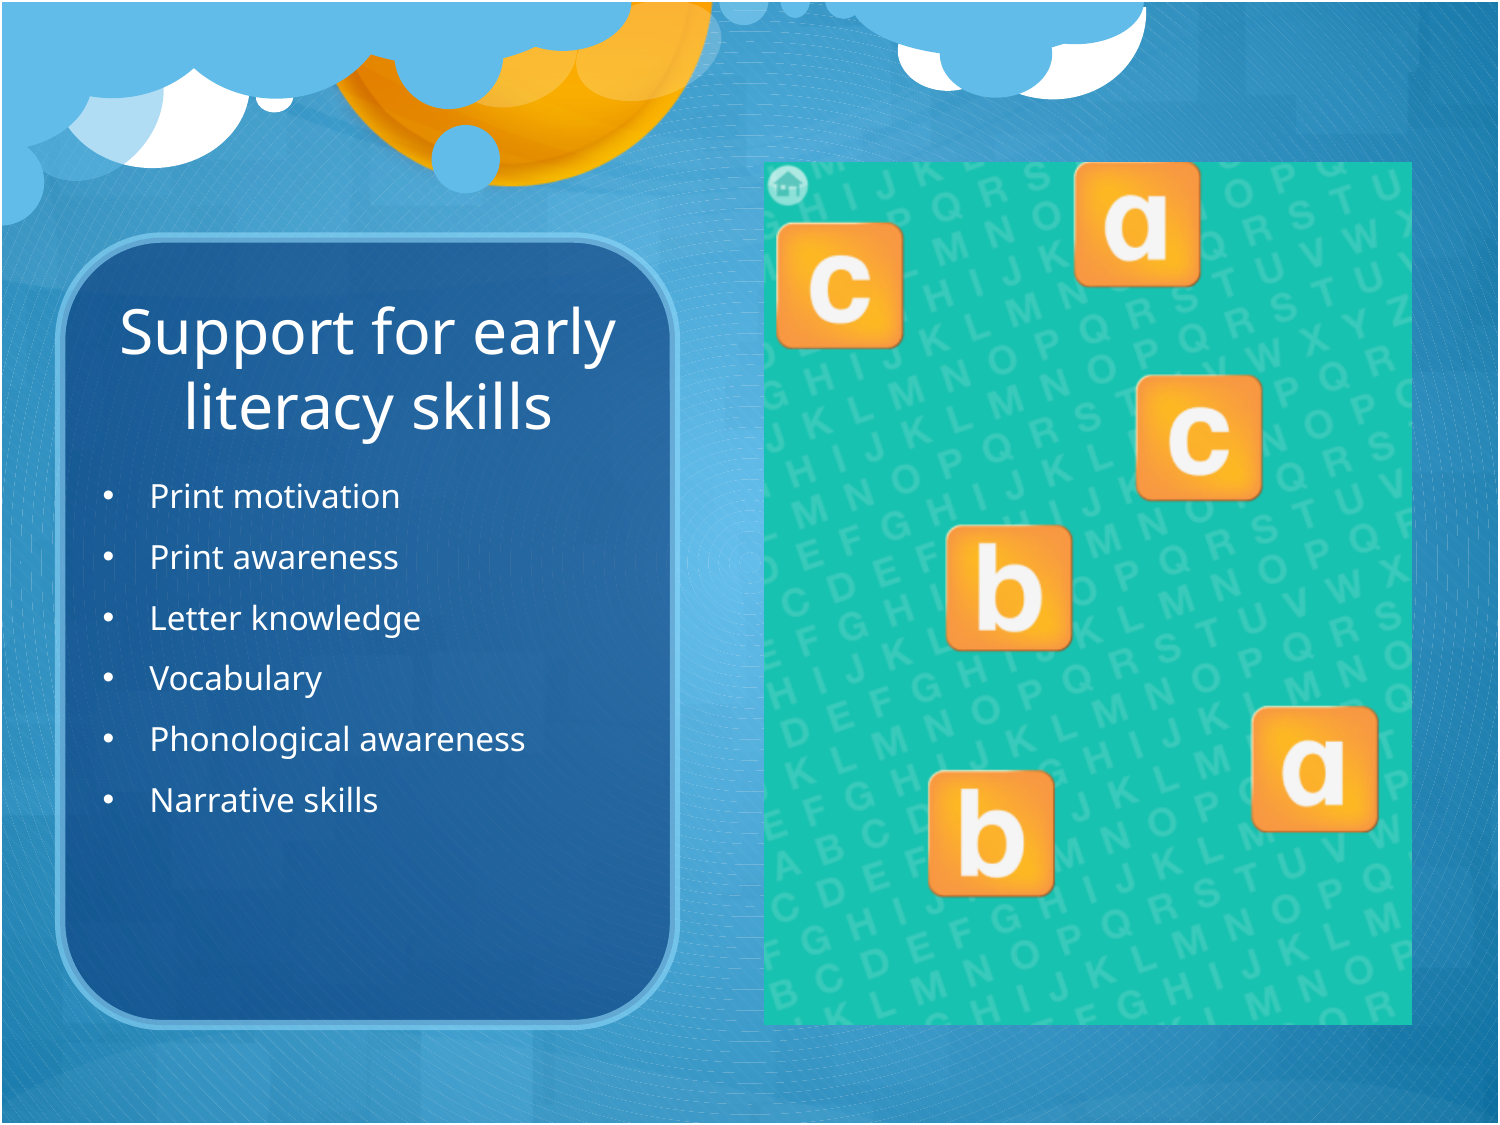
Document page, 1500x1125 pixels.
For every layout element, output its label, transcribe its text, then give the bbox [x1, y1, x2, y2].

picture [2, 2, 1498, 1123]
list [764, 161, 1413, 1026]
list Print motivation Print awareness Letter knowledge Vocabulary Phonological awareness Narrative skills [87, 467, 650, 988]
title Support for early literacy skills [87, 275, 650, 450]
